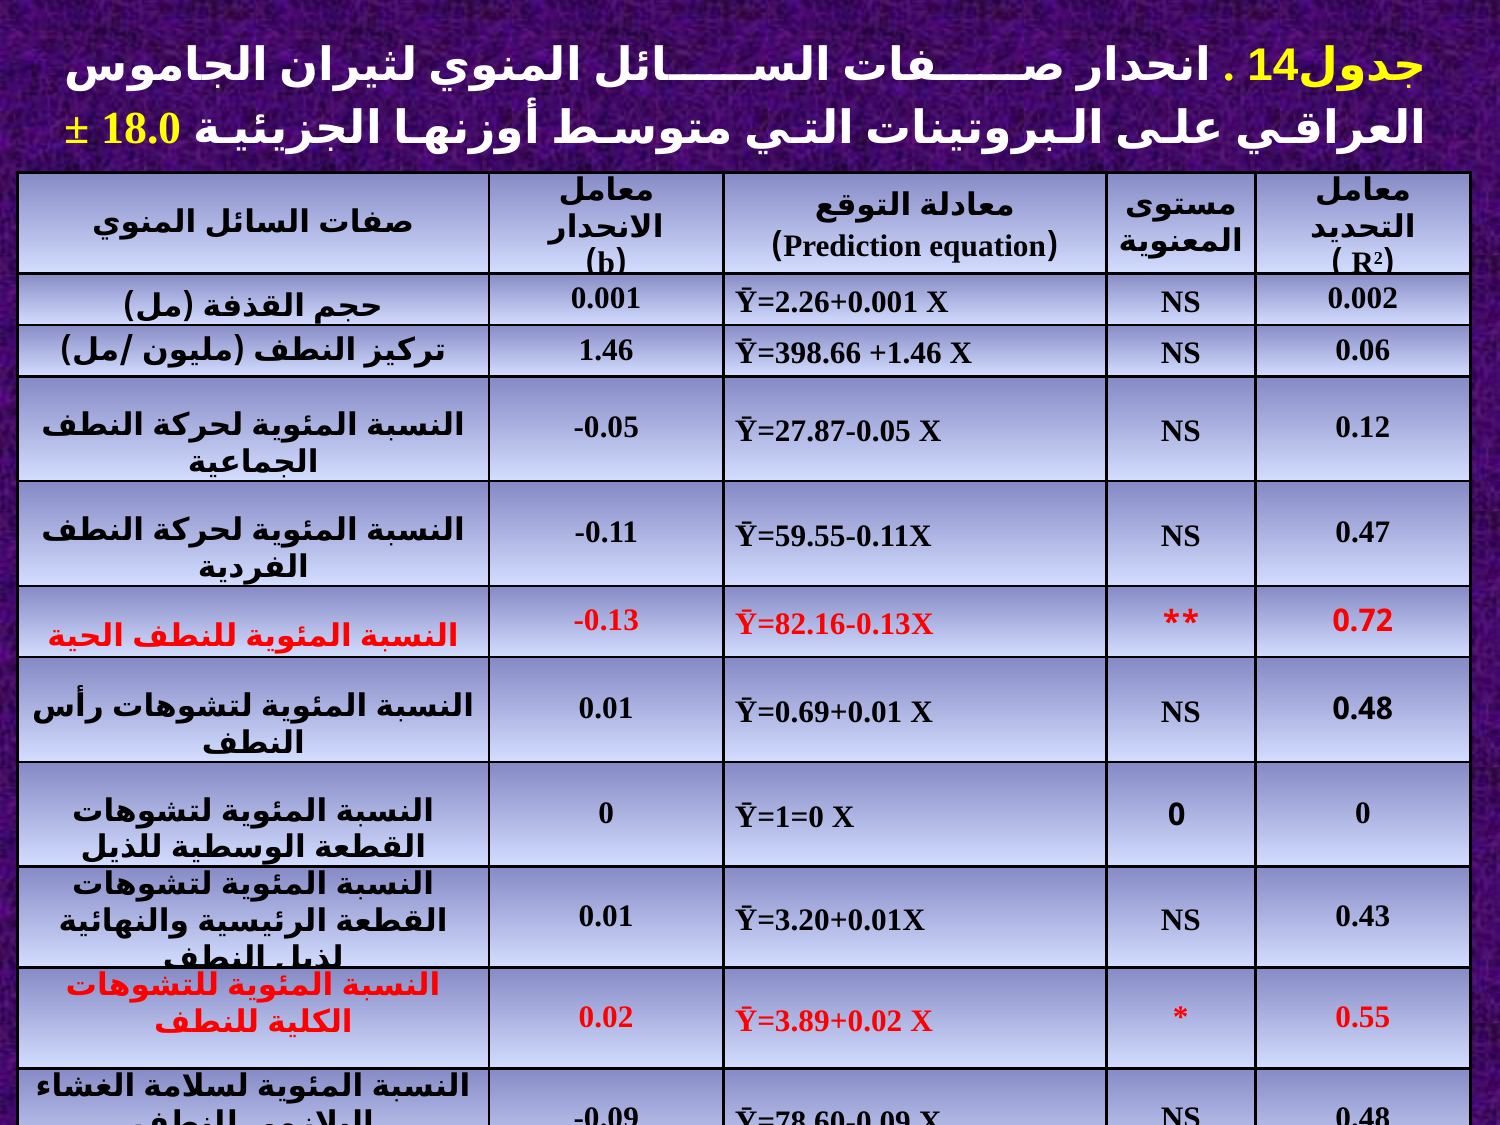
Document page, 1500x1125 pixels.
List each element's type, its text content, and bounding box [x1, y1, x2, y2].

table_cell NS [1108, 658, 1254, 761]
table_cell 0.12 [1257, 378, 1469, 480]
table_cell 0.72 [1257, 587, 1469, 656]
table_header معادلة التوقع (Prediction equation) [725, 174, 1105, 272]
table_cell Ῡ=2.26+0.001 X [725, 275, 1105, 324]
table_cell 0 [1108, 763, 1254, 865]
table_cell النسبة المئوية لتشوهات القطعة الوسطية للذيل [19, 763, 488, 865]
table_cell النسبة المئوية لحركة النطف الفردية [19, 482, 488, 585]
table_cell 1.46 [490, 326, 722, 375]
table_cell NS [1108, 482, 1254, 585]
table_cell -0.05 [490, 378, 722, 480]
table_cell 0.001 [490, 275, 722, 324]
table_cell Ῡ=0.69+0.01 X [725, 658, 1105, 761]
table_cell NS [1108, 378, 1254, 480]
table_header مستوى المعنوية [1108, 174, 1254, 272]
table_cell 0.06 [1257, 326, 1469, 375]
table_cell النسبة المئوية للنطف الحية [19, 587, 488, 656]
table_header معامل التحديد (R2 ) [1257, 174, 1469, 272]
text_box جدول14 . انحدار صفات السائل المنوي لثيران الجاموس العراقي على البروتينات التي متوسط أوزنها الجزيئية 18.0 ± 111.50 كيلو دالتون (PF1). [50, 19, 1441, 171]
table_cell 0.47 [1257, 482, 1469, 585]
table_cell -0.13 [490, 587, 722, 656]
table_cell NS [1108, 868, 1254, 966]
table_cell Ῡ=78.60-0.09 X [725, 1070, 1105, 1125]
table_cell ** [1108, 587, 1254, 656]
table_cell Ῡ=3.20+0.01X [725, 868, 1105, 966]
table_cell Ῡ=398.66 +1.46 X [725, 326, 1105, 375]
table_cell النسبة المئوية لسلامة الغشاء البلازمي للنطف [19, 1070, 488, 1125]
table_cell 0.002 [1257, 275, 1469, 324]
table_cell -0.09 [490, 1070, 722, 1125]
table_cell 0.01 [490, 868, 722, 966]
table_cell 0.02 [490, 969, 722, 1067]
table_cell 0.01 [490, 658, 722, 761]
table_cell 0 [490, 763, 722, 865]
table_cell Ῡ=59.55-0.11X [725, 482, 1105, 585]
table_header معامل الانحدار (b) [490, 174, 722, 272]
table_cell النسبة المئوية لتشوهات القطعة الرئيسية والنهائية لذيل النطف [19, 868, 488, 966]
table_cell 0 [1257, 763, 1469, 865]
table_cell النسبة المئوية لحركة النطف الجماعية [19, 378, 488, 480]
picture [0, 0, 1500, 1125]
table_cell NS [1108, 275, 1254, 324]
table_cell النسبة المئوية للتشوهات الكلية للنطف [19, 969, 488, 1067]
table_cell * [1108, 969, 1254, 1067]
table_cell النسبة المئوية لتشوهات رأس النطف [19, 658, 488, 761]
table_cell 0.48 [1257, 1070, 1469, 1125]
table_cell NS [1108, 1070, 1254, 1125]
table_cell 0.48 [1257, 658, 1469, 761]
table_cell -0.11 [490, 482, 722, 585]
table_cell Ῡ=27.87-0.05 X [725, 378, 1105, 480]
table_cell حجم القذفة (مل) [19, 275, 488, 324]
table_cell Ῡ=82.16-0.13X [725, 587, 1105, 656]
table_cell NS [1108, 326, 1254, 375]
table_cell Ῡ=1=0 X [725, 763, 1105, 865]
table_header صفات السائل المنوي [19, 174, 488, 272]
table_cell Ῡ=3.89+0.02 X [725, 969, 1105, 1067]
table_cell 0.55 [1257, 969, 1469, 1067]
table_cell تركيز النطف (مليون /مل) [19, 326, 488, 375]
table_cell 0.43 [1257, 868, 1469, 966]
